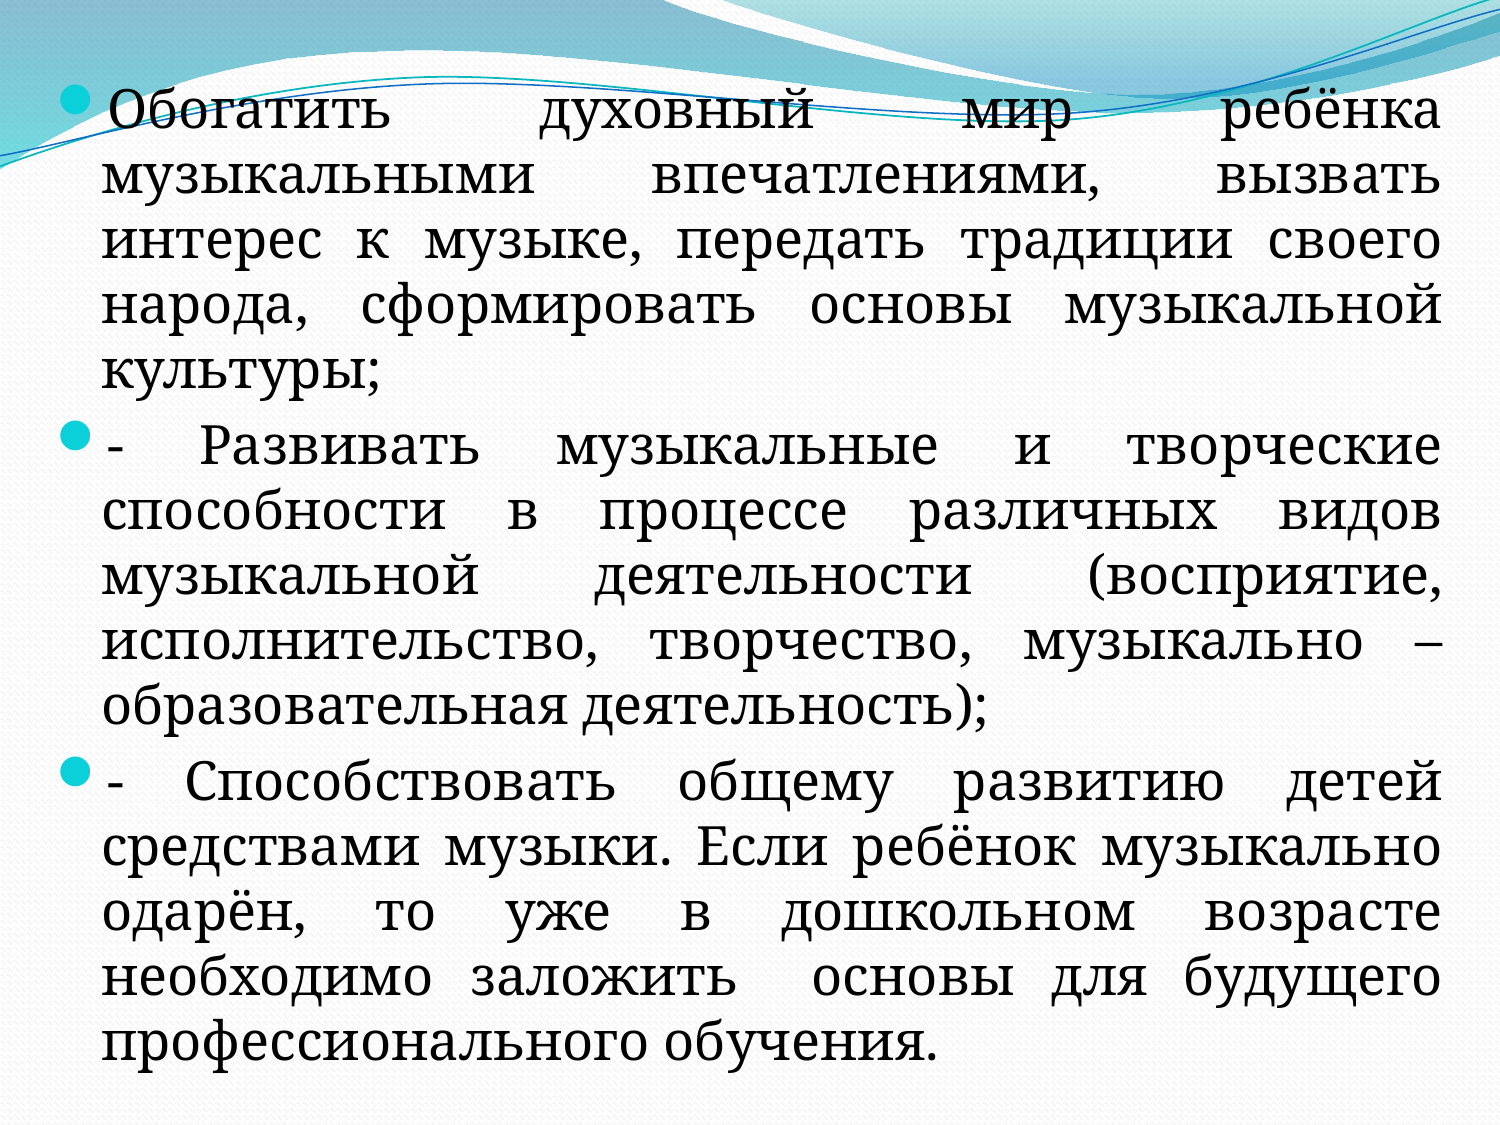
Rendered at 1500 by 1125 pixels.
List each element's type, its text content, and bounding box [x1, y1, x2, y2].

list Обогатить духовный мир ребёнка музыкальными впечатлениями, вызвать интерес к музыке, передать традиции своего народа, сформировать основы музыкальной культуры; - Развивать музыкальные и творческие способности в процессе различных видов музыкальной деятельности (восприятие, исполнительство, творчество, музыкально – образовательная деятельность); - Способствовать общему развитию детей средствами музыки. Если ребёнок музыкально одарён, то уже в дошкольном возрасте необходимо заложить основы для будущего профессионального обучения. [41, 66, 1459, 1083]
